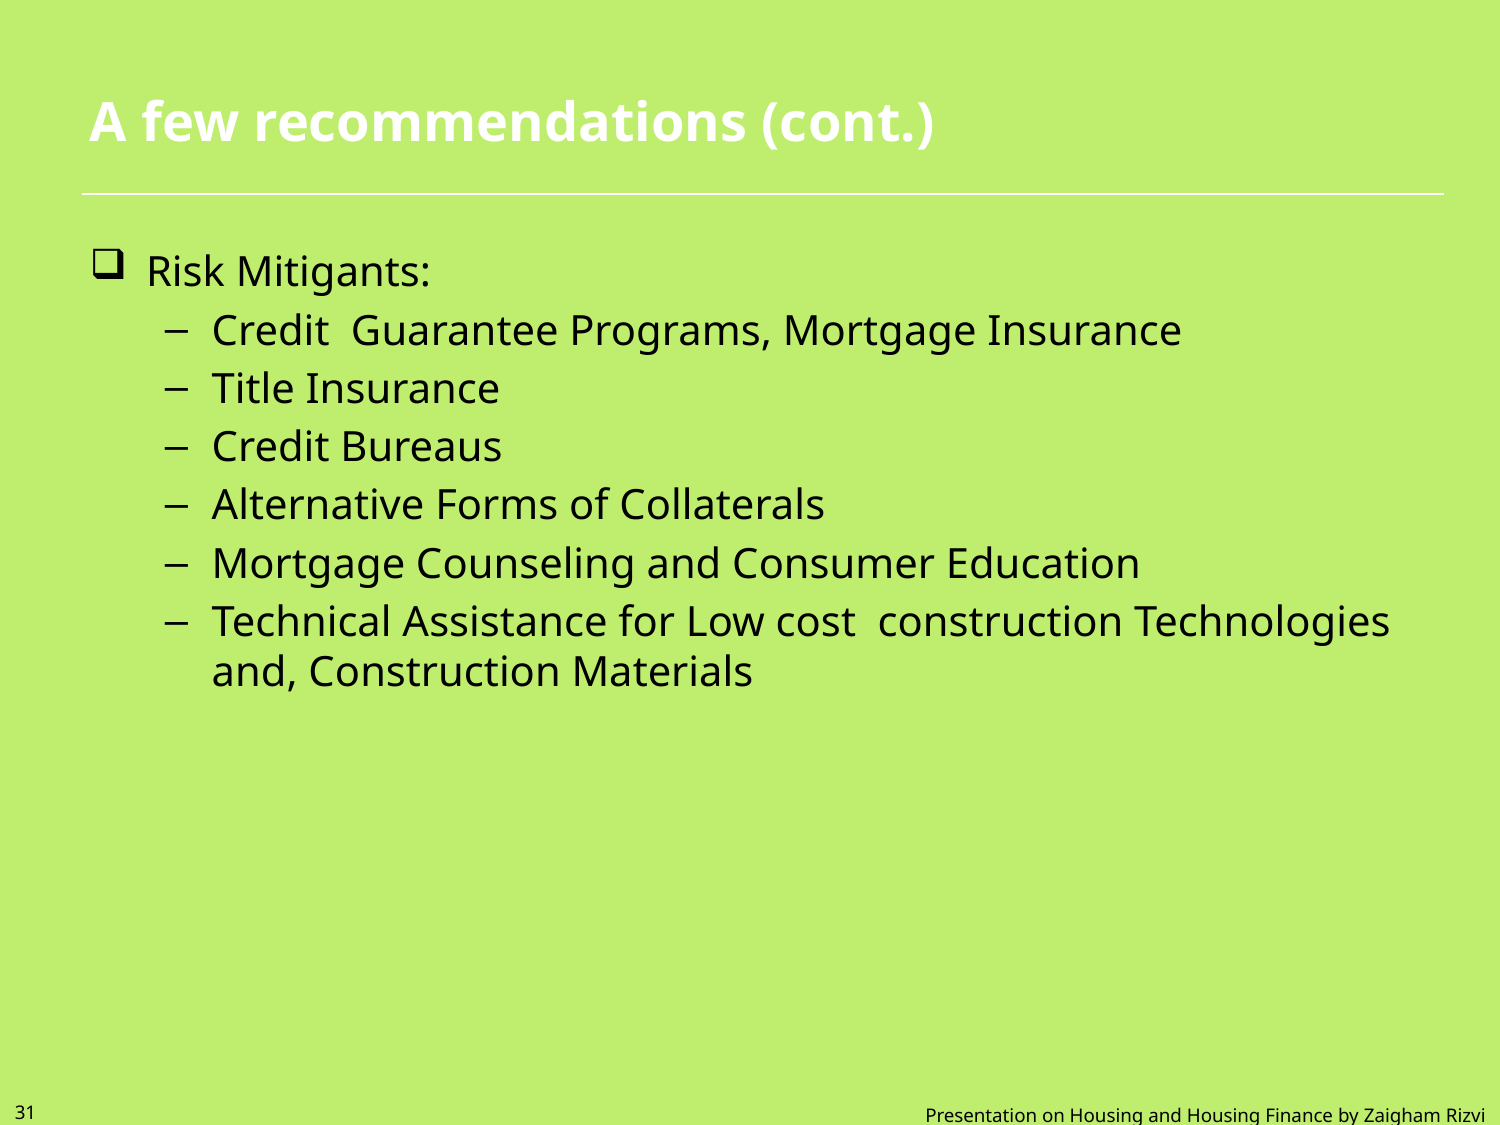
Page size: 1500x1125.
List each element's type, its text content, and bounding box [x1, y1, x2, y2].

footer Presentation on Housing and Housing Finance by Zaigham Rizvi [637, 1095, 1500, 1125]
title A few recommendations (cont.) [75, 45, 1425, 195]
slide_number 31 [0, 1093, 100, 1125]
list Risk Mitigants: Credit Guarantee Programs, Mortgage Insurance Title Insurance Credit Bureaus Alternative Forms of Collaterals Mortgage Counseling and Consumer Education Technical Assistance for Low cost construction Technologies and, Construction Materials [75, 237, 1425, 980]
